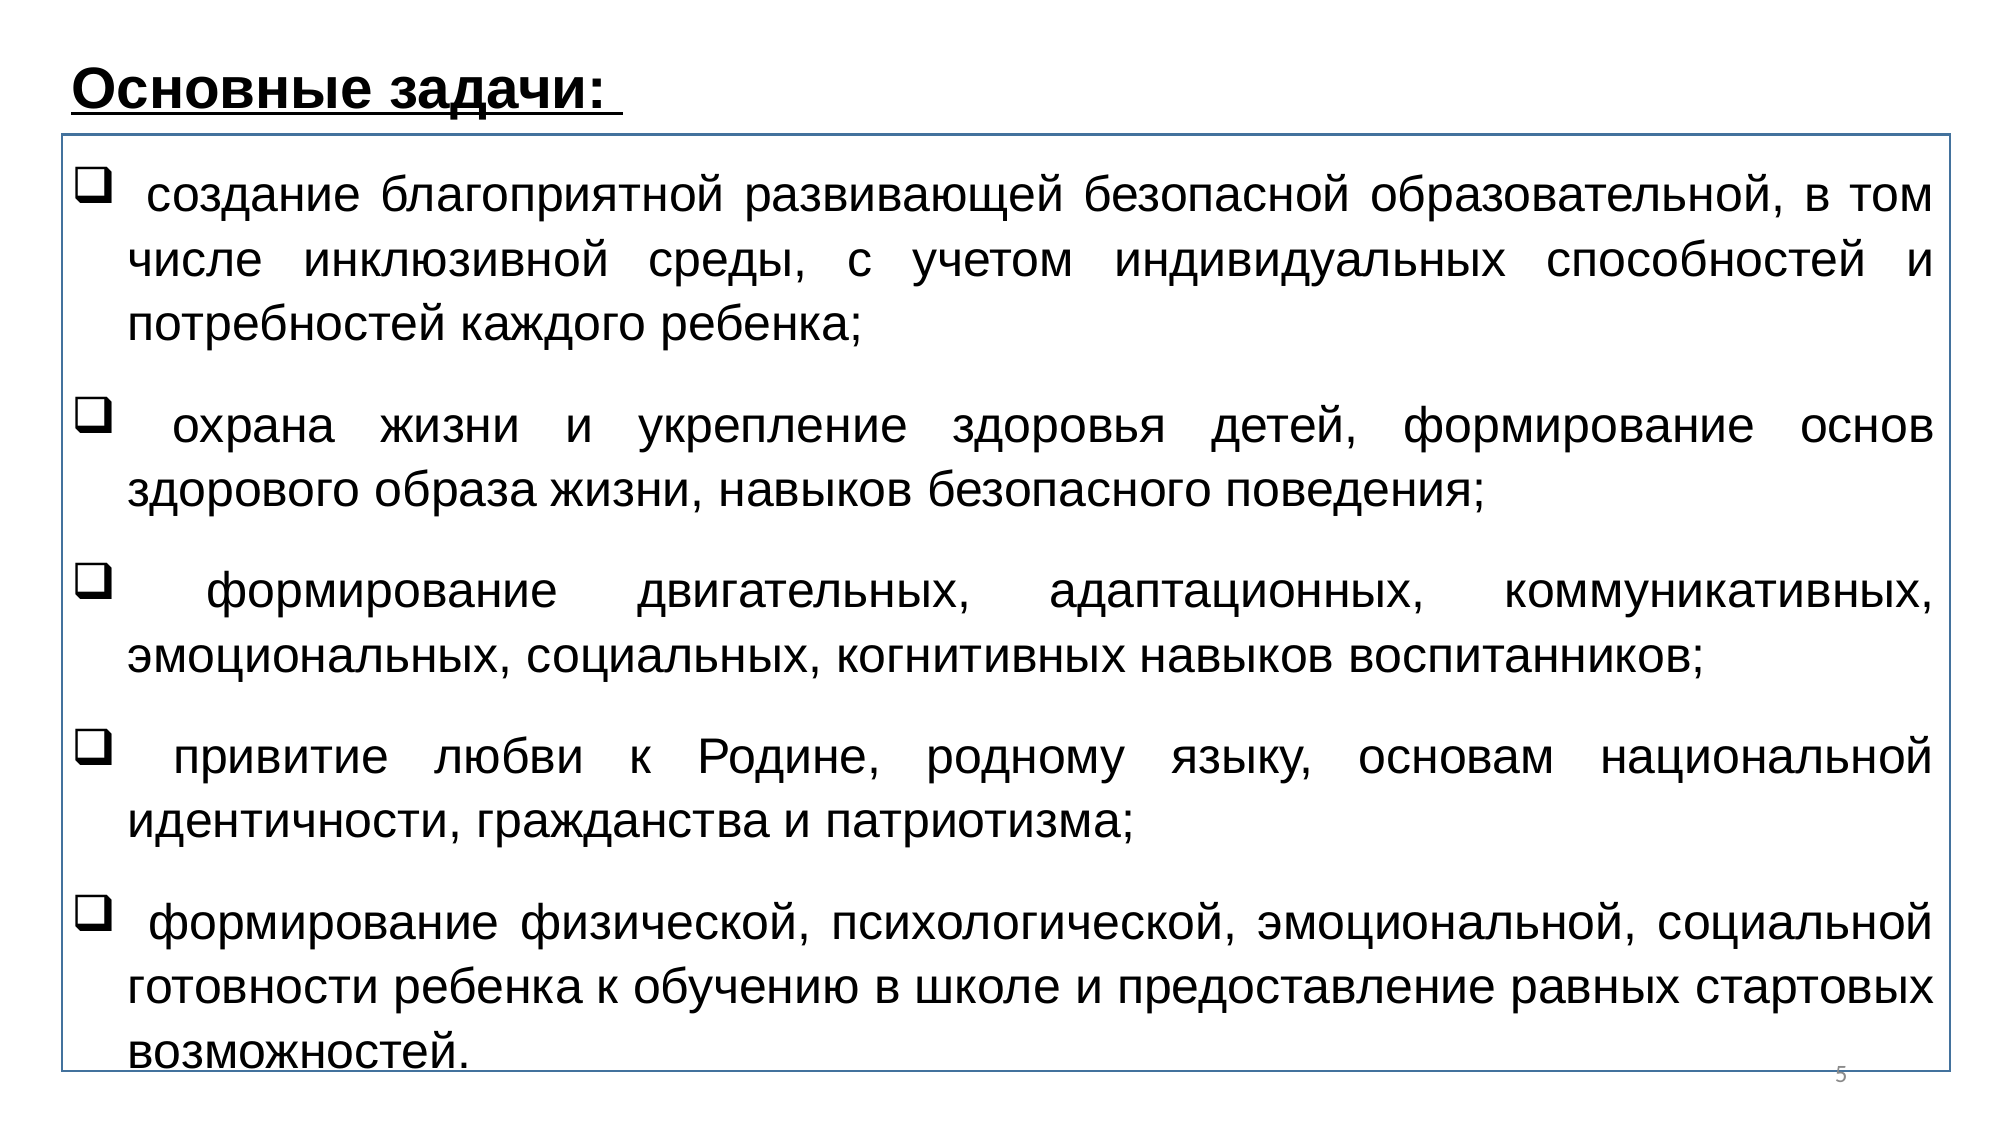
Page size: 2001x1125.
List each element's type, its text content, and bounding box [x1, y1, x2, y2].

list Основные задачи: создание благоприятной развивающей безопасной образовательной, в том числе инклюзивной среды, с учетом индивидуальных способностей и потребностей каждого ребенка; охрана жизни и укрепление здоровья детей, формирование основ здорового образа жизни, навыков безопасного поведения; формирование двигательных, адаптационных, коммуникативных, эмоциональных, социальных, когнитивных навыков воспитанников; привитие любви к Родине, родному языку, основам национальной идентичности, гражданства и патриотизма; формирование физической, психологической, эмоциональной, социальной готовности ребенка к обучению в школе и предоставление равных стартовых возможностей. [18, 37, 1950, 1103]
slide_number 5 [1412, 1042, 1863, 1103]
